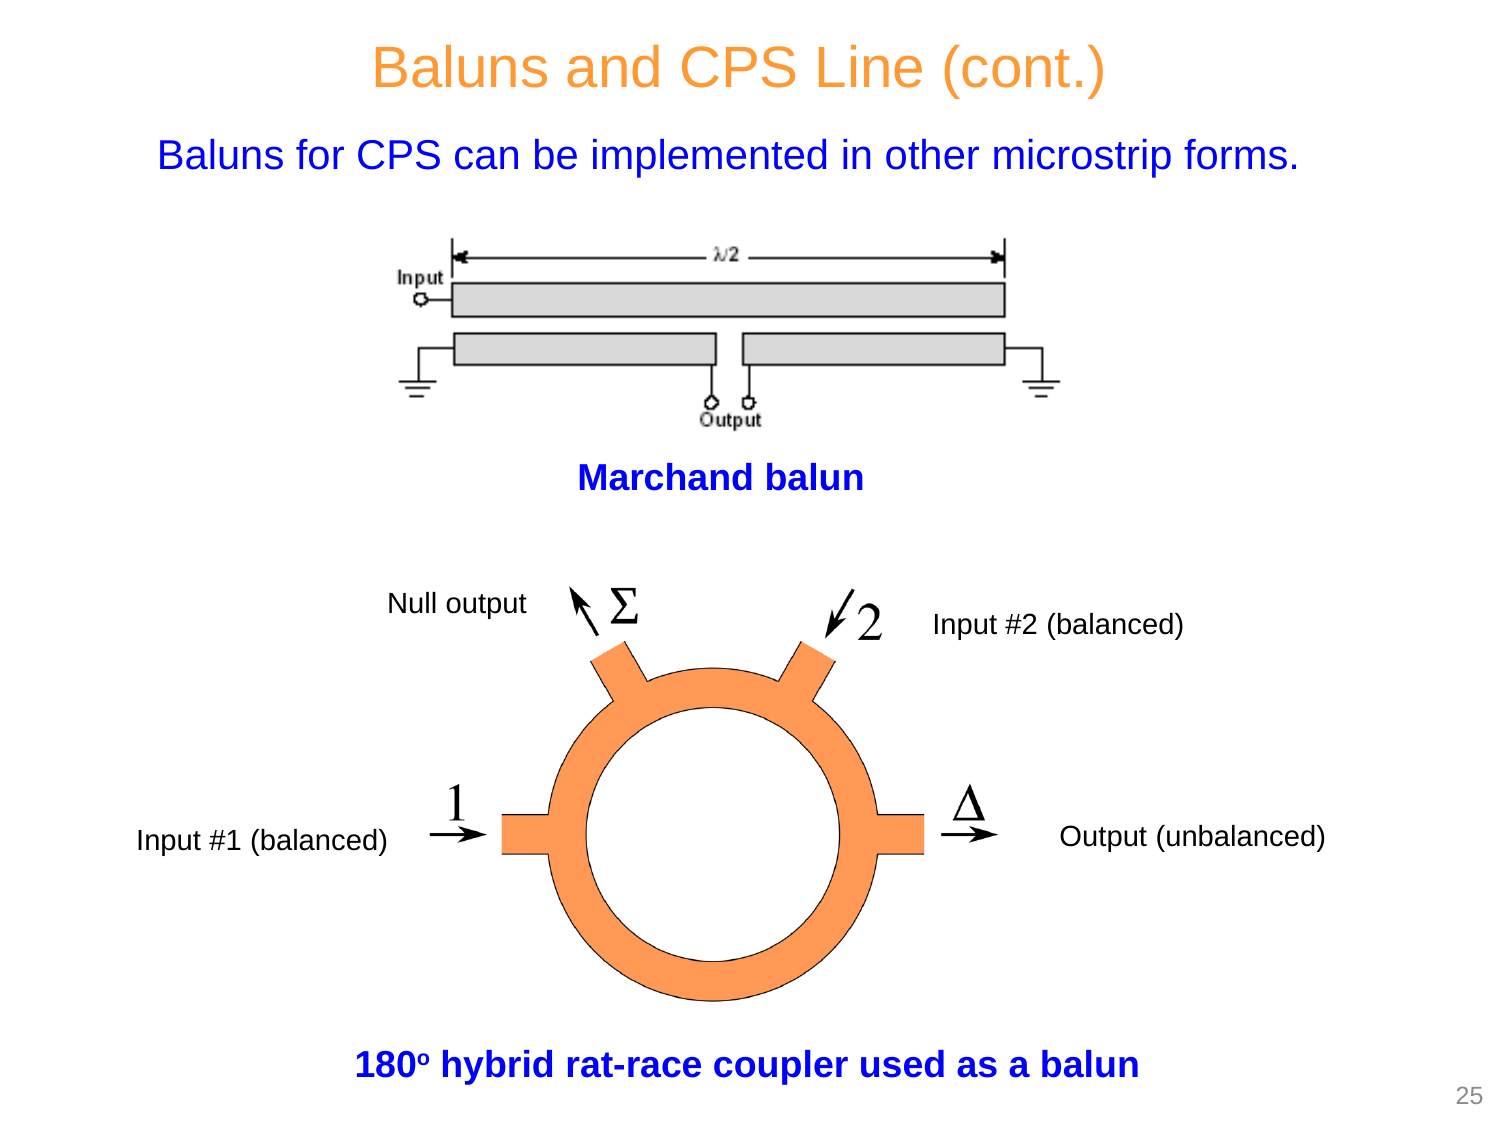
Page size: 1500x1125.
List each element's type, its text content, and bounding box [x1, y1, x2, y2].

text_box Baluns and CPS Line (cont.) [52, 21, 1427, 107]
text_box Marchand balun [562, 455, 881, 506]
text_box Null output [372, 577, 412, 628]
text_box Output (unbalanced) [1044, 810, 1342, 861]
text_box Input #2 (balanced) [1013, 597, 1200, 648]
text_box Input #1 (balanced) [121, 813, 404, 864]
picture [417, 566, 1009, 1074]
text_box Baluns for CPS can be implemented in other microstrip forms. [39, 120, 1419, 185]
slide_number 25 [1148, 1065, 1499, 1125]
picture [391, 221, 1070, 446]
text_box 180o hybrid rat-race coupler used as a balun [339, 1032, 1156, 1092]
